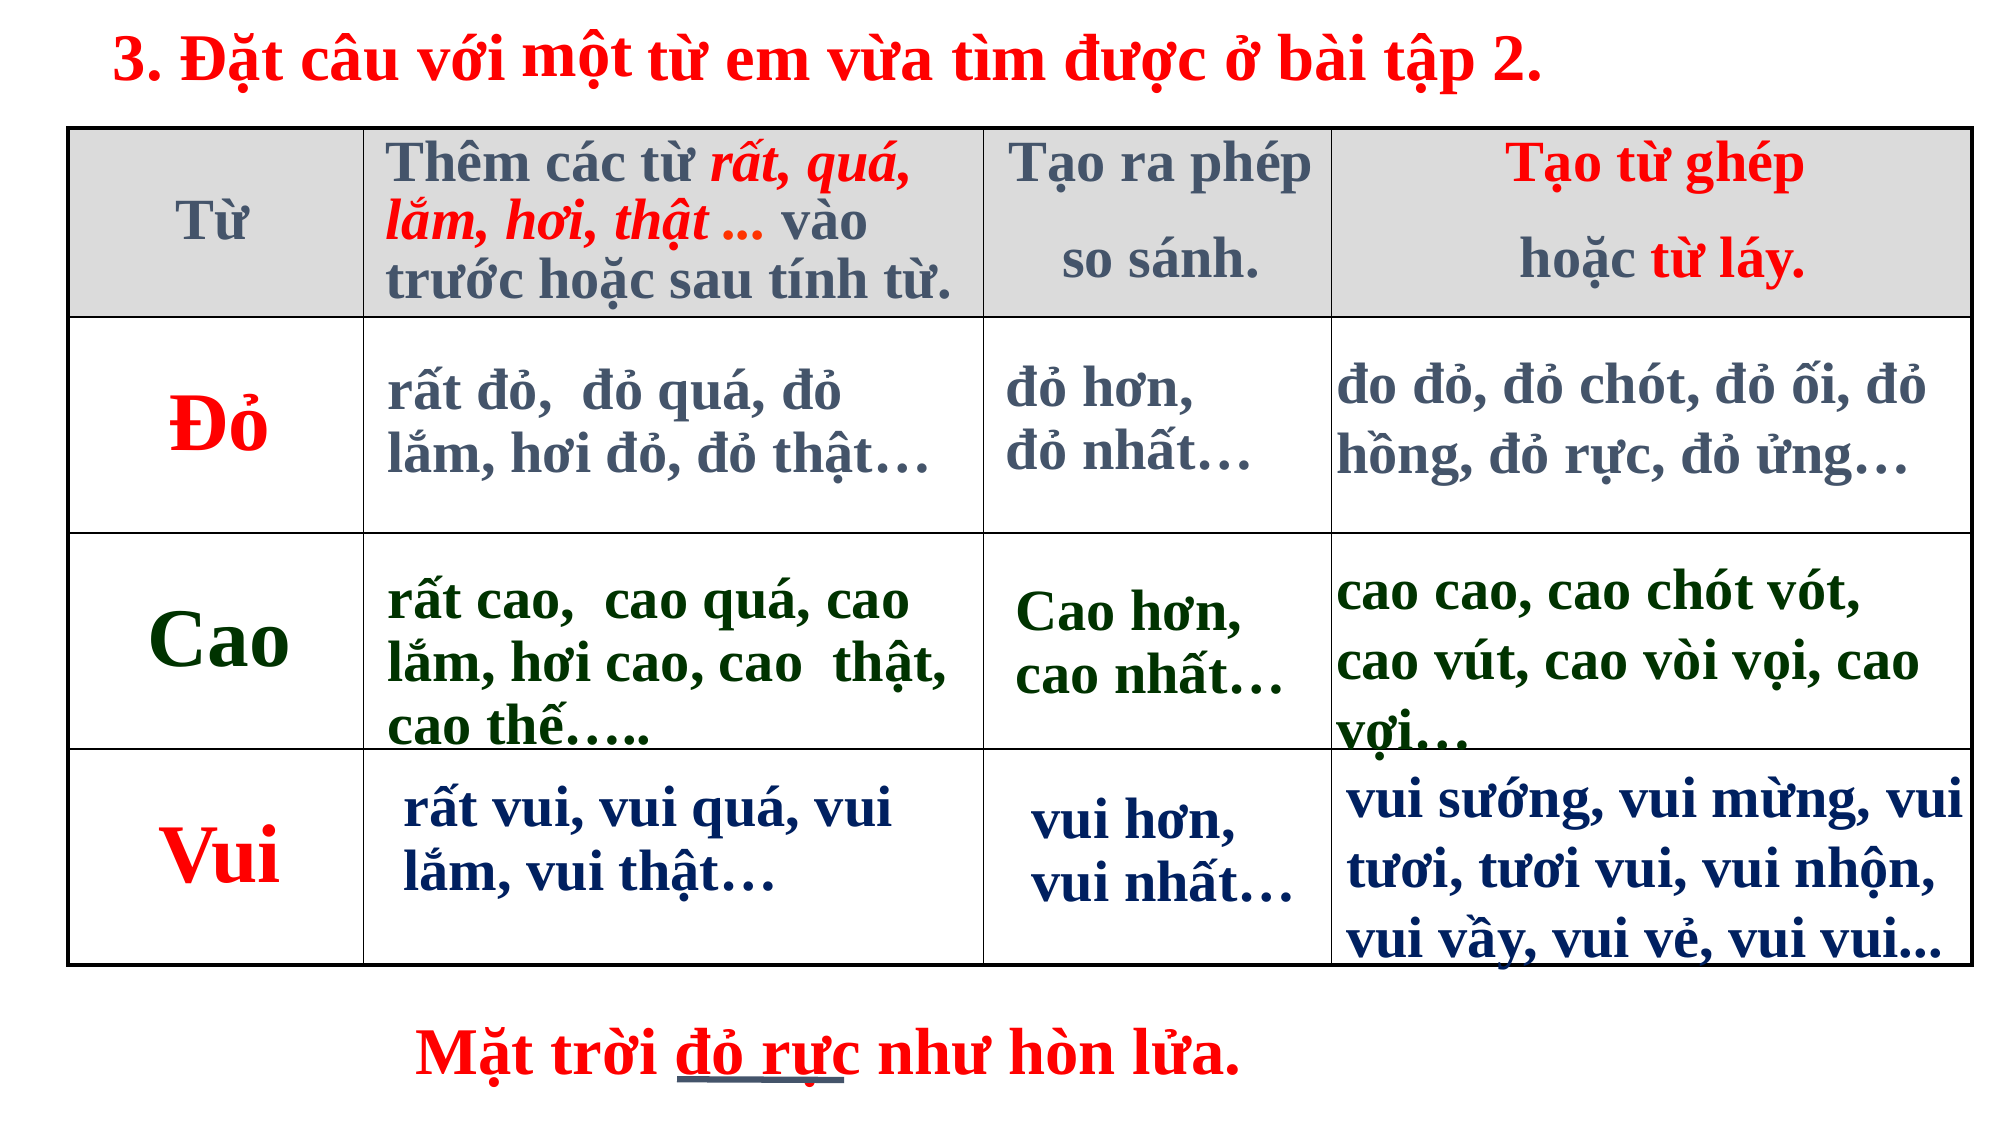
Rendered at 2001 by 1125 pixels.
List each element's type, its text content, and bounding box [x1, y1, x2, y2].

table_cell [1332, 318, 1970, 532]
table_cell [364, 750, 983, 963]
table_cell [1332, 534, 1970, 748]
text_box Mặt trời đỏ rực như hòn lửa. [400, 1000, 1258, 1096]
text_box đo đỏ, đỏ chót, đỏ ối, đỏ hồng, đỏ rực, đỏ ửng… [1321, 337, 1947, 493]
text_box Cao hơn, cao nhất… [993, 572, 1305, 714]
text_box đỏ hơn, đỏ nhất… [983, 348, 1295, 490]
text_box vui hơn, vui nhất… [1009, 780, 1321, 922]
table_cell [984, 534, 1331, 748]
table_cell Đỏ [70, 318, 363, 532]
table_cell Cao [70, 534, 363, 748]
table_cell [364, 318, 983, 532]
table_header Thêm các từ rất, quá, lắm, hơi, thật ... vào trước hoặc sau tính từ. [364, 130, 983, 316]
table_header Từ [70, 130, 363, 316]
text_box 3. Đặt câu với mỗi từ em vừa tìm được ở bài tập 2. [97, 6, 1560, 102]
table_cell Vui [70, 750, 363, 963]
text_box một [507, 2, 649, 98]
table_header Tạo từ ghép hoặc từ láy. [1332, 130, 1970, 316]
text_box rất đỏ, đỏ quá, đỏ lắm, hơi đỏ, đỏ thật… [365, 352, 958, 493]
text_box cao cao, cao chót vót, cao vút, cao vòi vọi, cao vợi… [1321, 543, 1956, 769]
table_cell [984, 750, 1324, 963]
text_box rất cao, cao quá, cao lắm, hơi cao, cao thật, cao thế….. [365, 561, 967, 765]
text_box rất vui, vui quá, vui lắm, vui thật… [381, 769, 984, 910]
text_box vui sướng, vui mừng, vui tươi, tươi vui, vui nhộn, vui vầy, vui vẻ, vui vui... [1324, 751, 1987, 977]
table_cell [984, 318, 1331, 532]
table_cell [364, 534, 983, 748]
table_header Tạo ra phép so sánh. [984, 130, 1331, 316]
